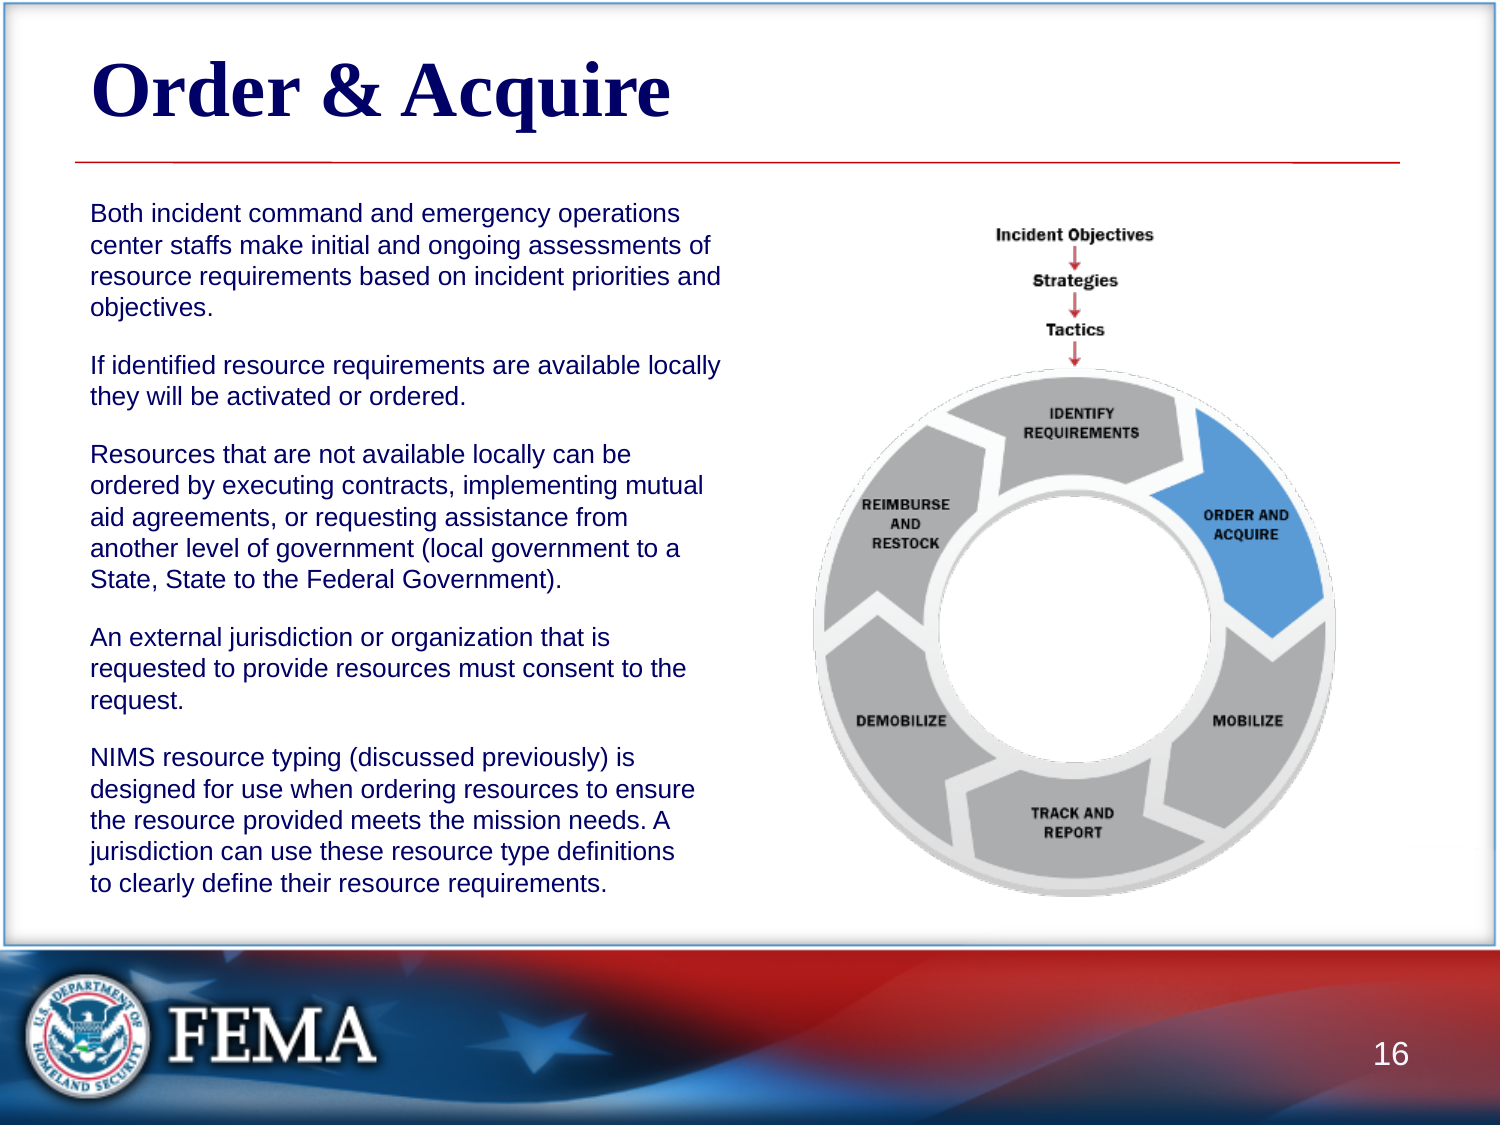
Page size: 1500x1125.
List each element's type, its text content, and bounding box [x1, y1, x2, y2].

title Order & Acquire [75, 32, 1425, 138]
slide_number 16 [1074, 1024, 1425, 1103]
list Both incident command and emergency operations center staffs make initial and ongoing assessments of resource requirements based on incident priorities and objectives. If identified resource requirements are available locally they will be activated or ordered. Resources that are not available locally can be ordered by executing contracts, implementing mutual aid agreements, or requesting assistance from another level of government (local government to a State, State to the Federal Government). An external jurisdiction or organization that is requested to provide resources must consent to the request. NIMS resource typing (discussed previously) is designed for use when ordering resources to ensure the resource provided meets the mission needs. A jurisdiction can use these resource type definitions to clearly define their resource requirements. [75, 189, 737, 927]
picture [0, 0, 1500, 1125]
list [811, 227, 1339, 898]
